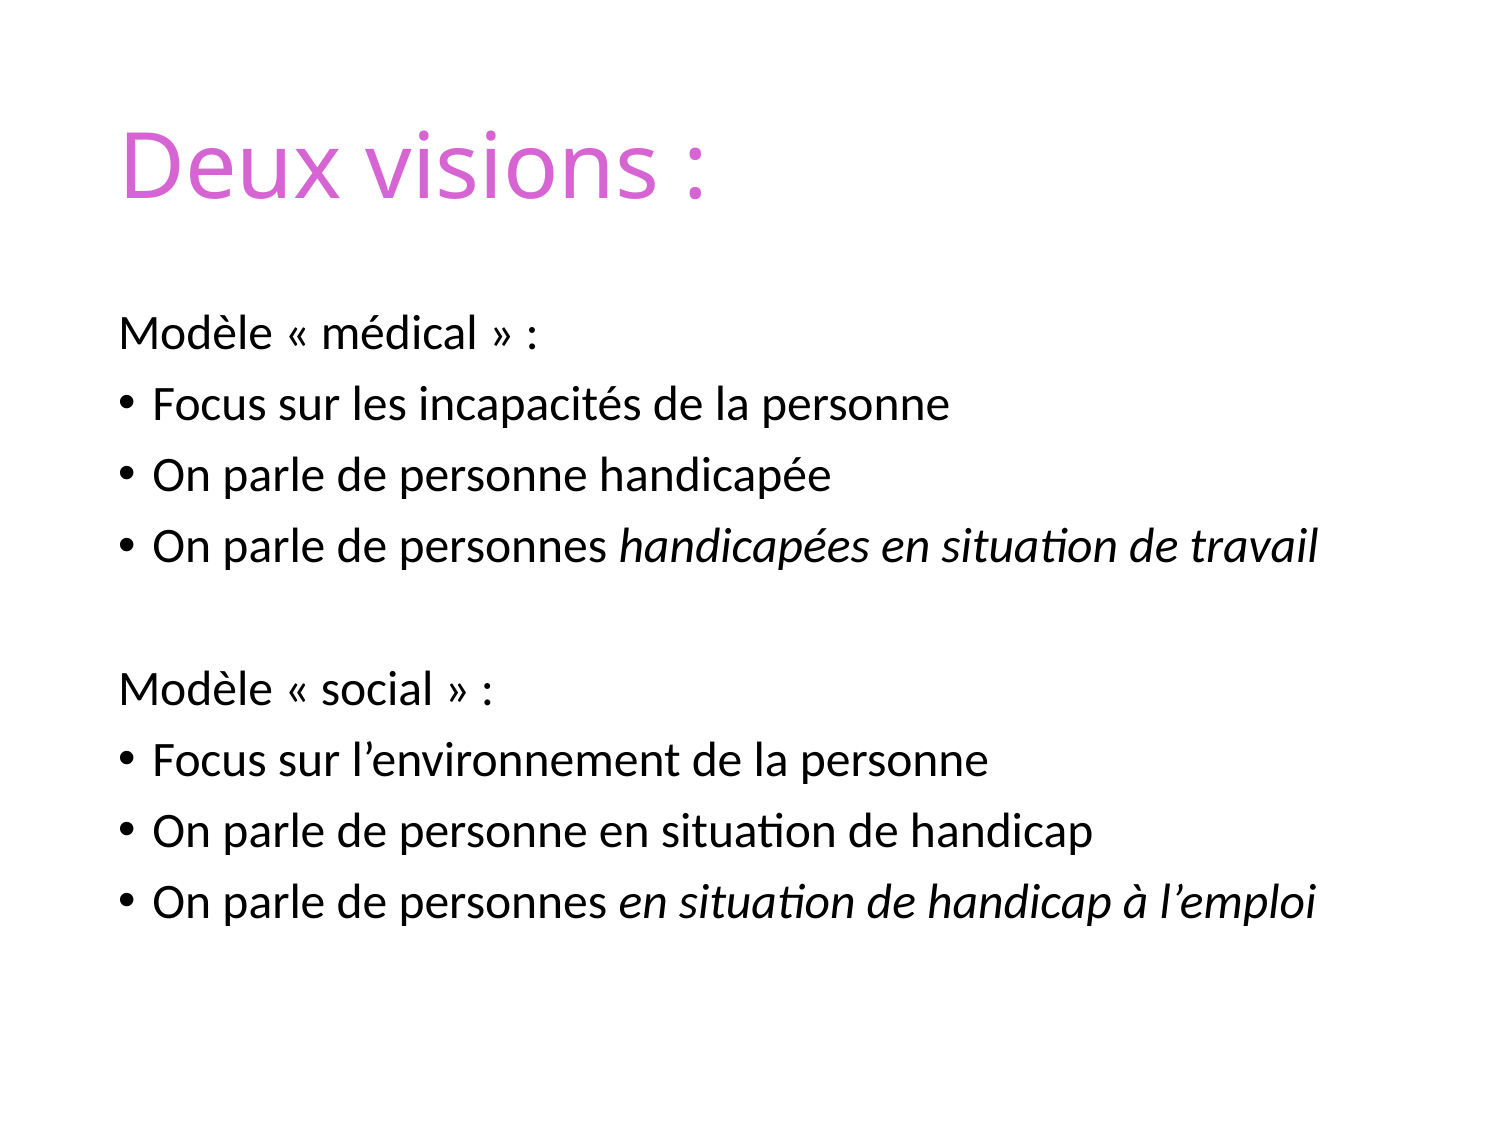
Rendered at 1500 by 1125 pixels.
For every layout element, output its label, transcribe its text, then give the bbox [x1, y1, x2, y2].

title Deux visions : [103, 59, 1397, 278]
list Modèle « médical » : Focus sur les incapacités de la personne On parle de personne handicapée On parle de personnes handicapées en situation de travail Modèle « social » : Focus sur l’environnement de la personne On parle de personne en situation de handicap On parle de personnes en situation de handicap à l’emploi [103, 299, 1397, 1014]
